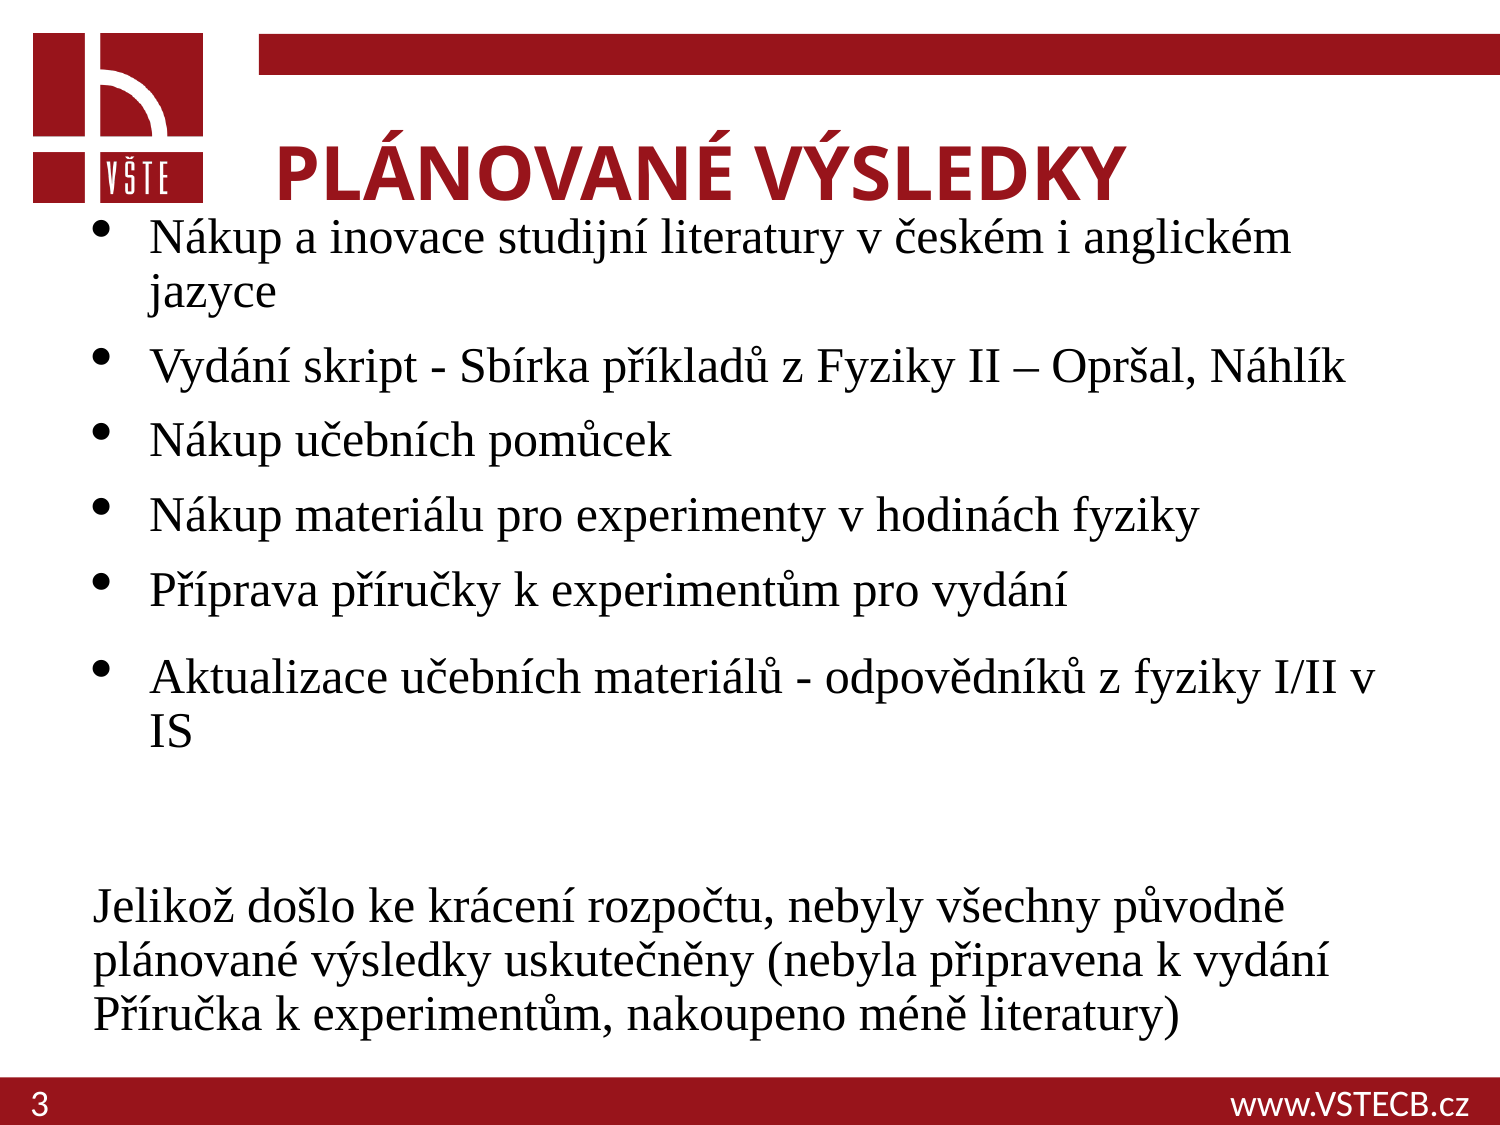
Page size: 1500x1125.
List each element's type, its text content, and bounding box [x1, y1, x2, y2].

title PLÁNOVANÉ VÝSLEDKY [258, 76, 1500, 278]
text_box [258, 33, 1500, 76]
text_box 3 www.VSTECB.cz [0, 1076, 1500, 1125]
list Nákup a inovace studijní literatury v českém i anglickém jazyce Vydání skript - Sbírka příkladů z Fyziky II – Opršal, Náhlík Nákup učebních pomůcek Nákup materiálu pro experimenty v hodinách fyziky Příprava příručky k experimentům pro vydání Aktualizace učebních materiálů - odpovědníků z fyziky I/II v IS Jelikož došlo ke krácení rozpočtu, nebyly všechny původně plánované výsledky uskutečněny (nebyla připravena k vydání Příručka k experimentům, nakoupeno méně literatury) [77, 202, 1423, 917]
picture [33, 33, 203, 203]
